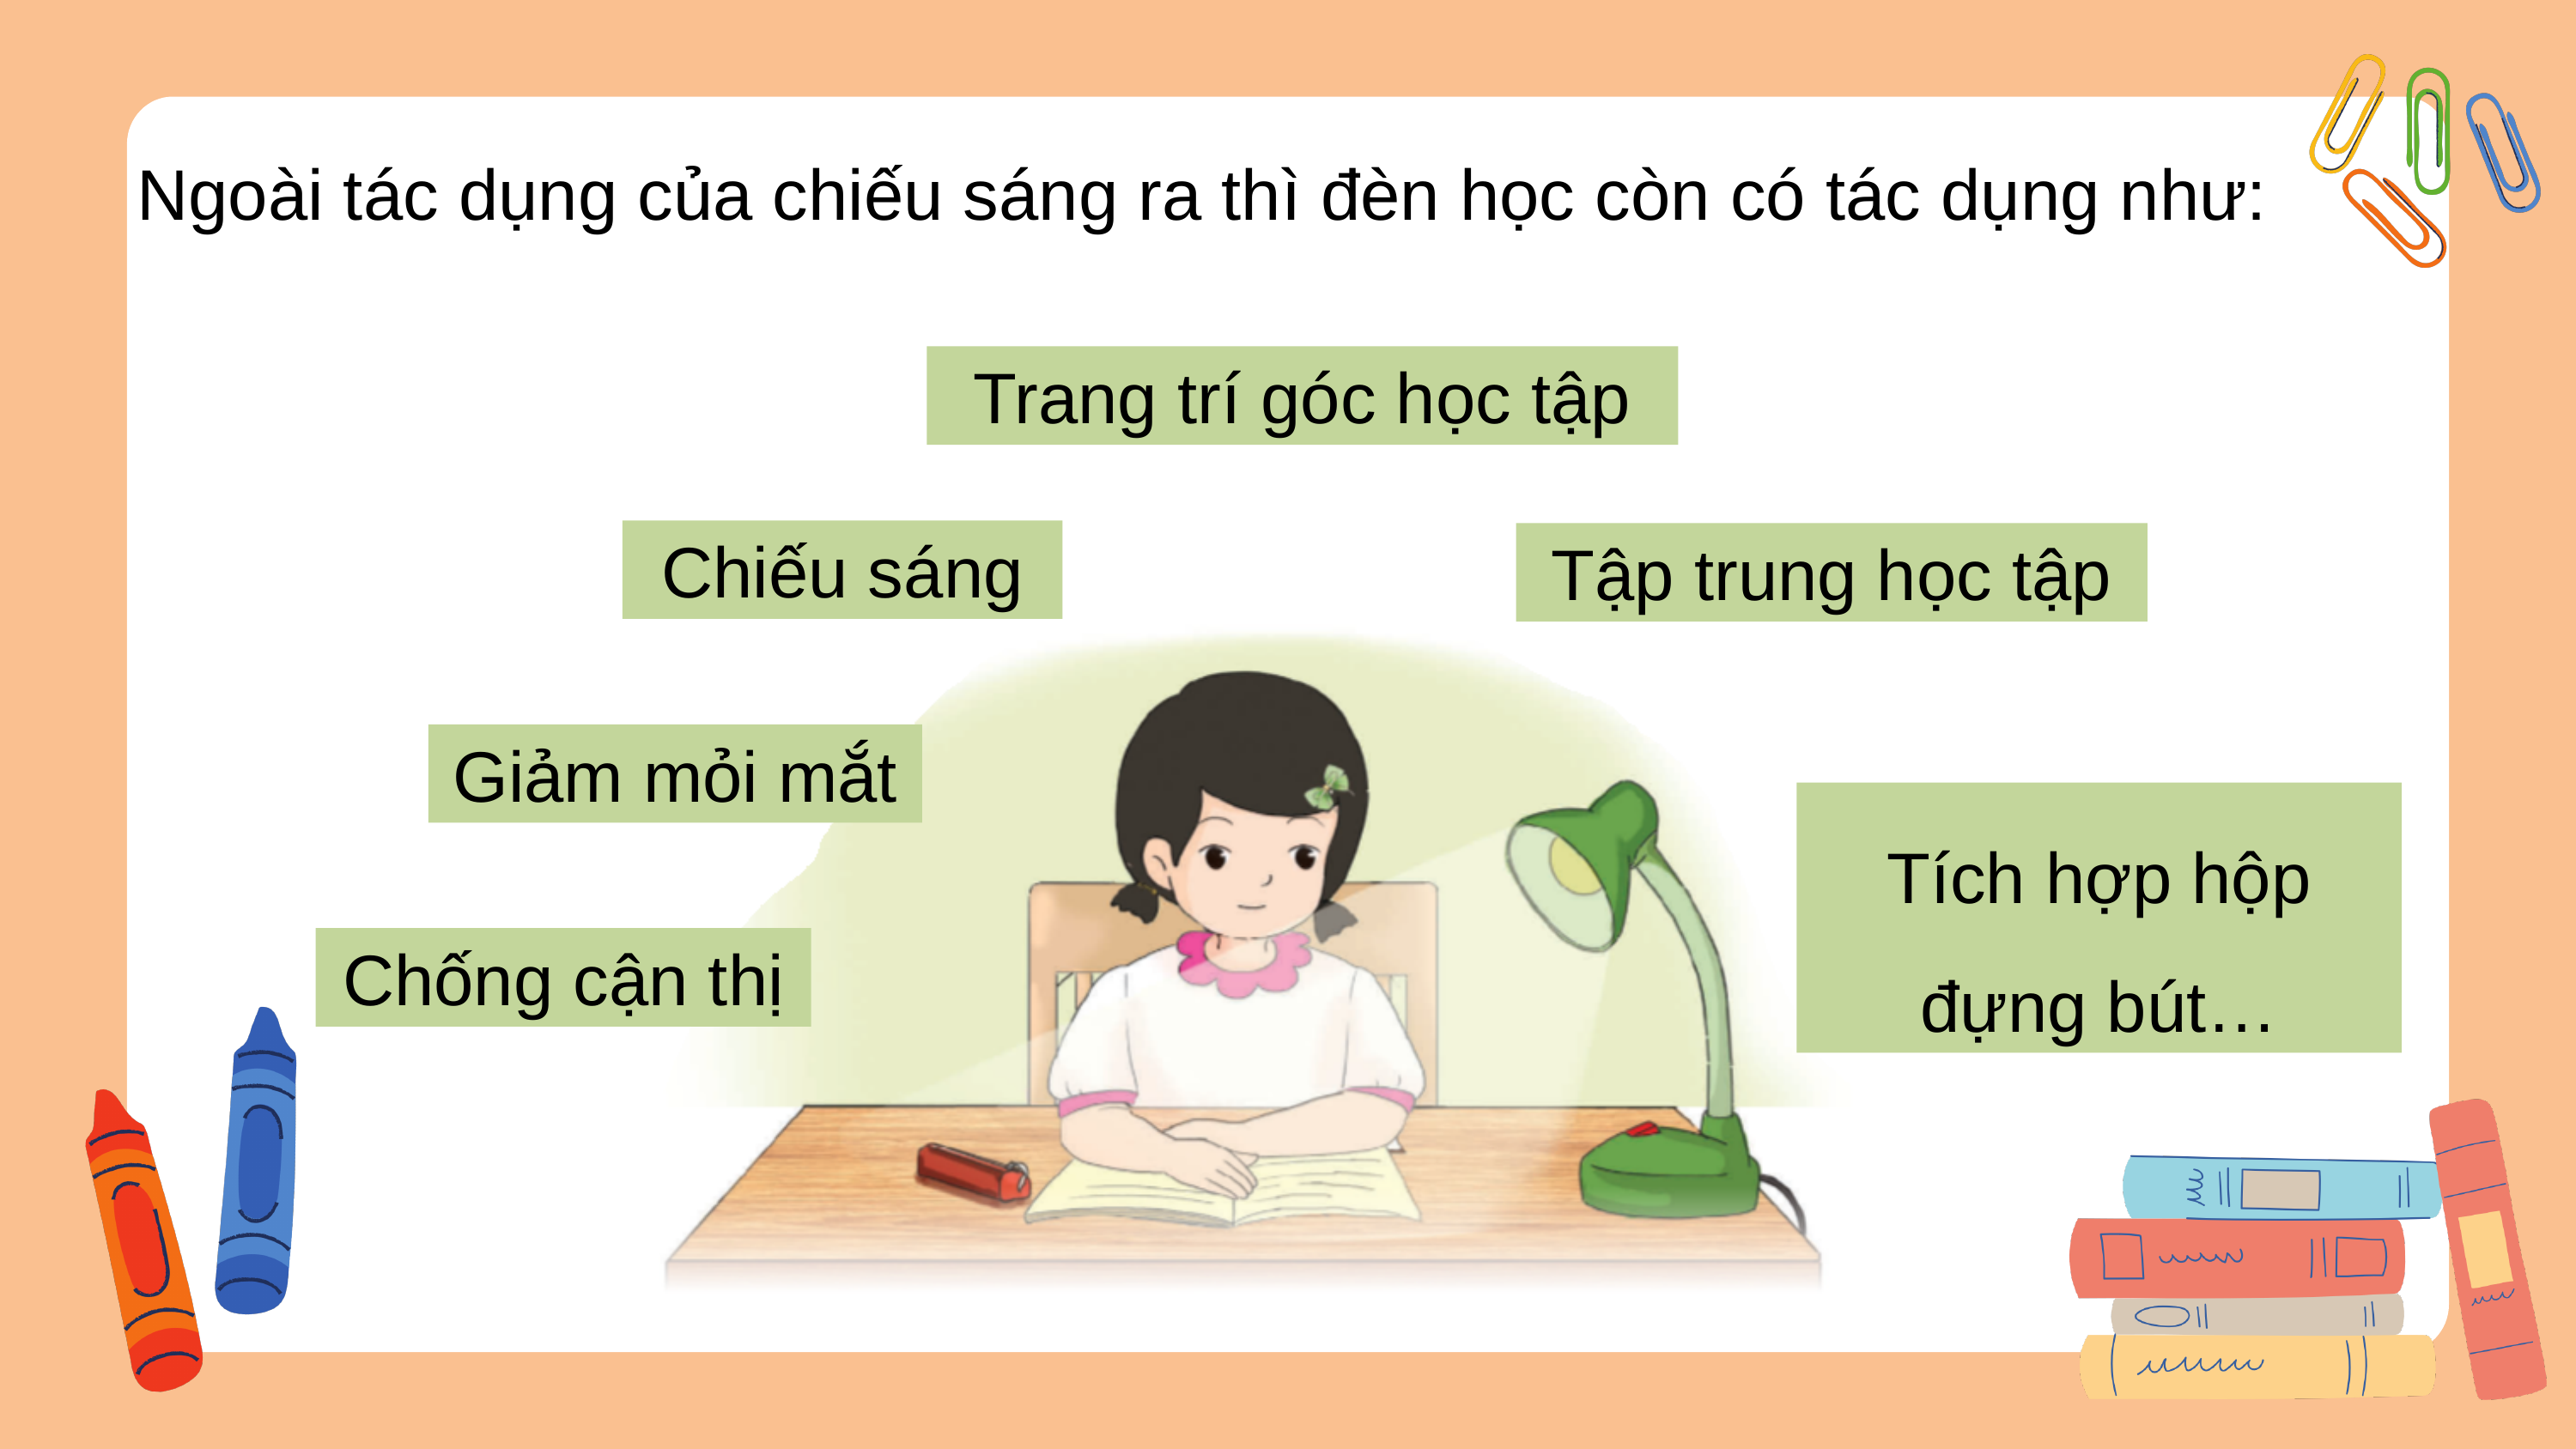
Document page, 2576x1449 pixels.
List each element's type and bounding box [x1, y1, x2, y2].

picture [65, 993, 295, 1402]
picture [514, 610, 2003, 1346]
picture [2064, 1095, 2551, 1401]
text_box [126, 96, 2450, 1353]
picture [2307, 46, 2541, 268]
